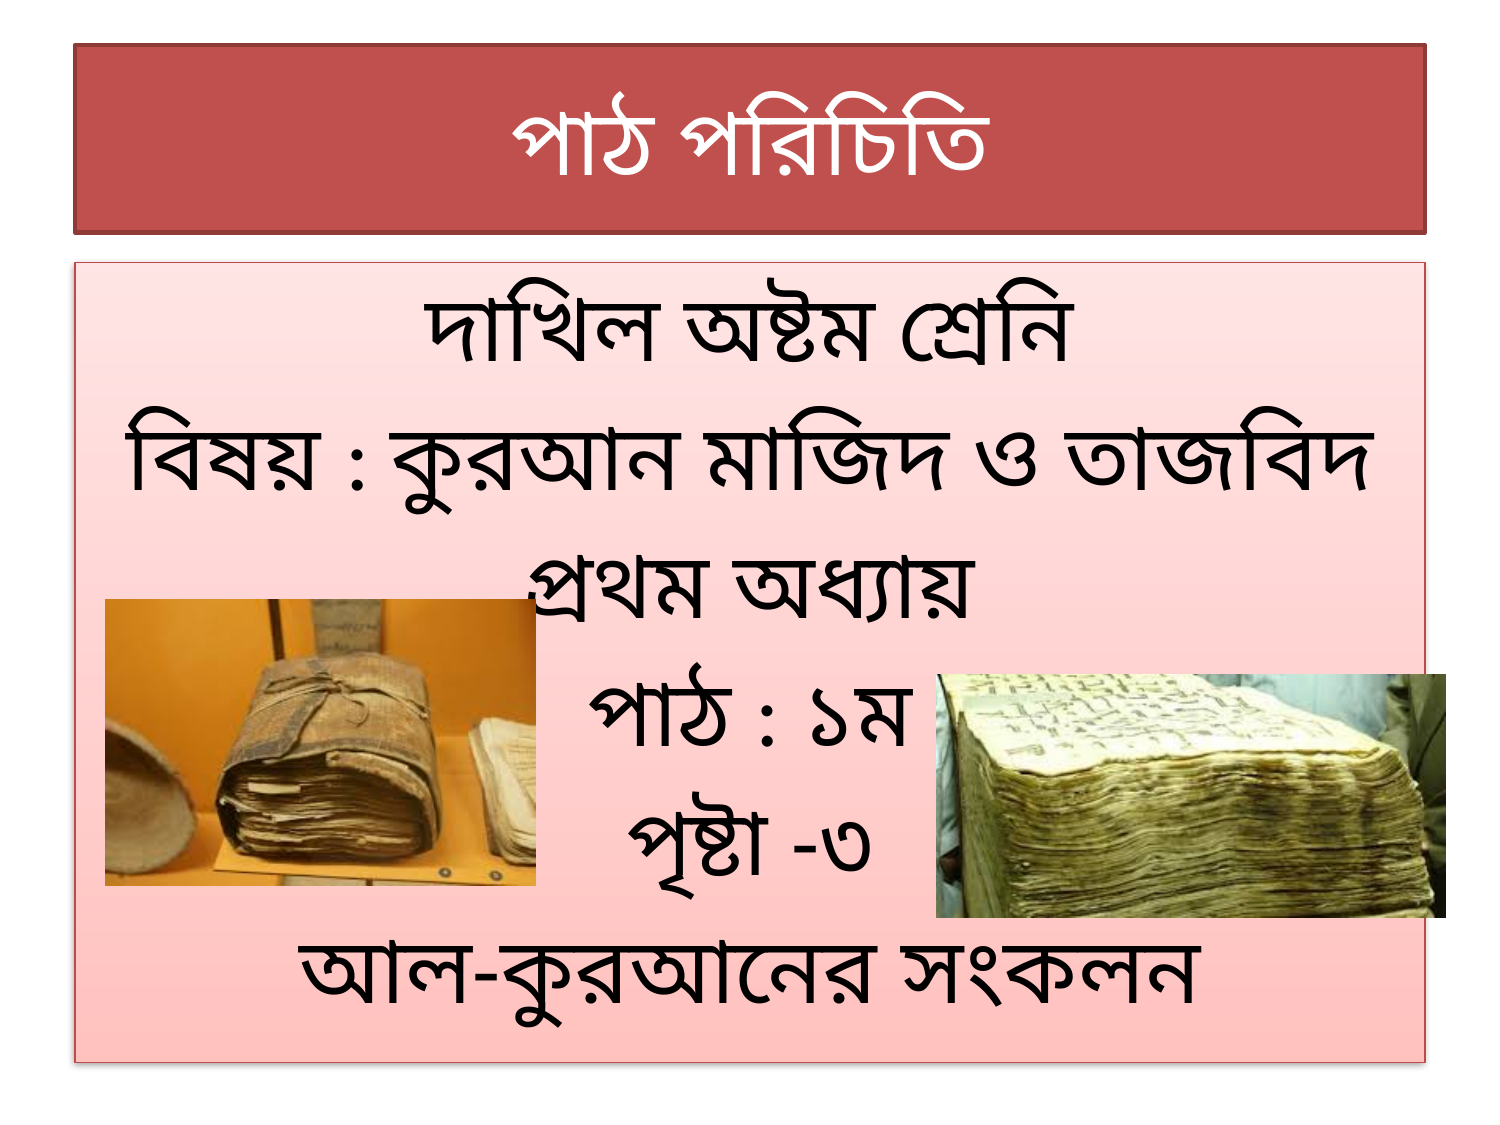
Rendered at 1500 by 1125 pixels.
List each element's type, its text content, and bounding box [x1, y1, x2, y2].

picture [105, 599, 536, 887]
title পাঠ পরিচিতি [73, 43, 1427, 235]
picture [936, 674, 1446, 918]
list দাখিল অষ্টম শ্রেনি বিষয় : কুরআন মাজিদ ‍ও তাজবিদ প্রথম অধ্যায় পাঠ : ১ম পৃষ্টা -৩ আল-কুরআনের সংকলন [74, 262, 1426, 1063]
